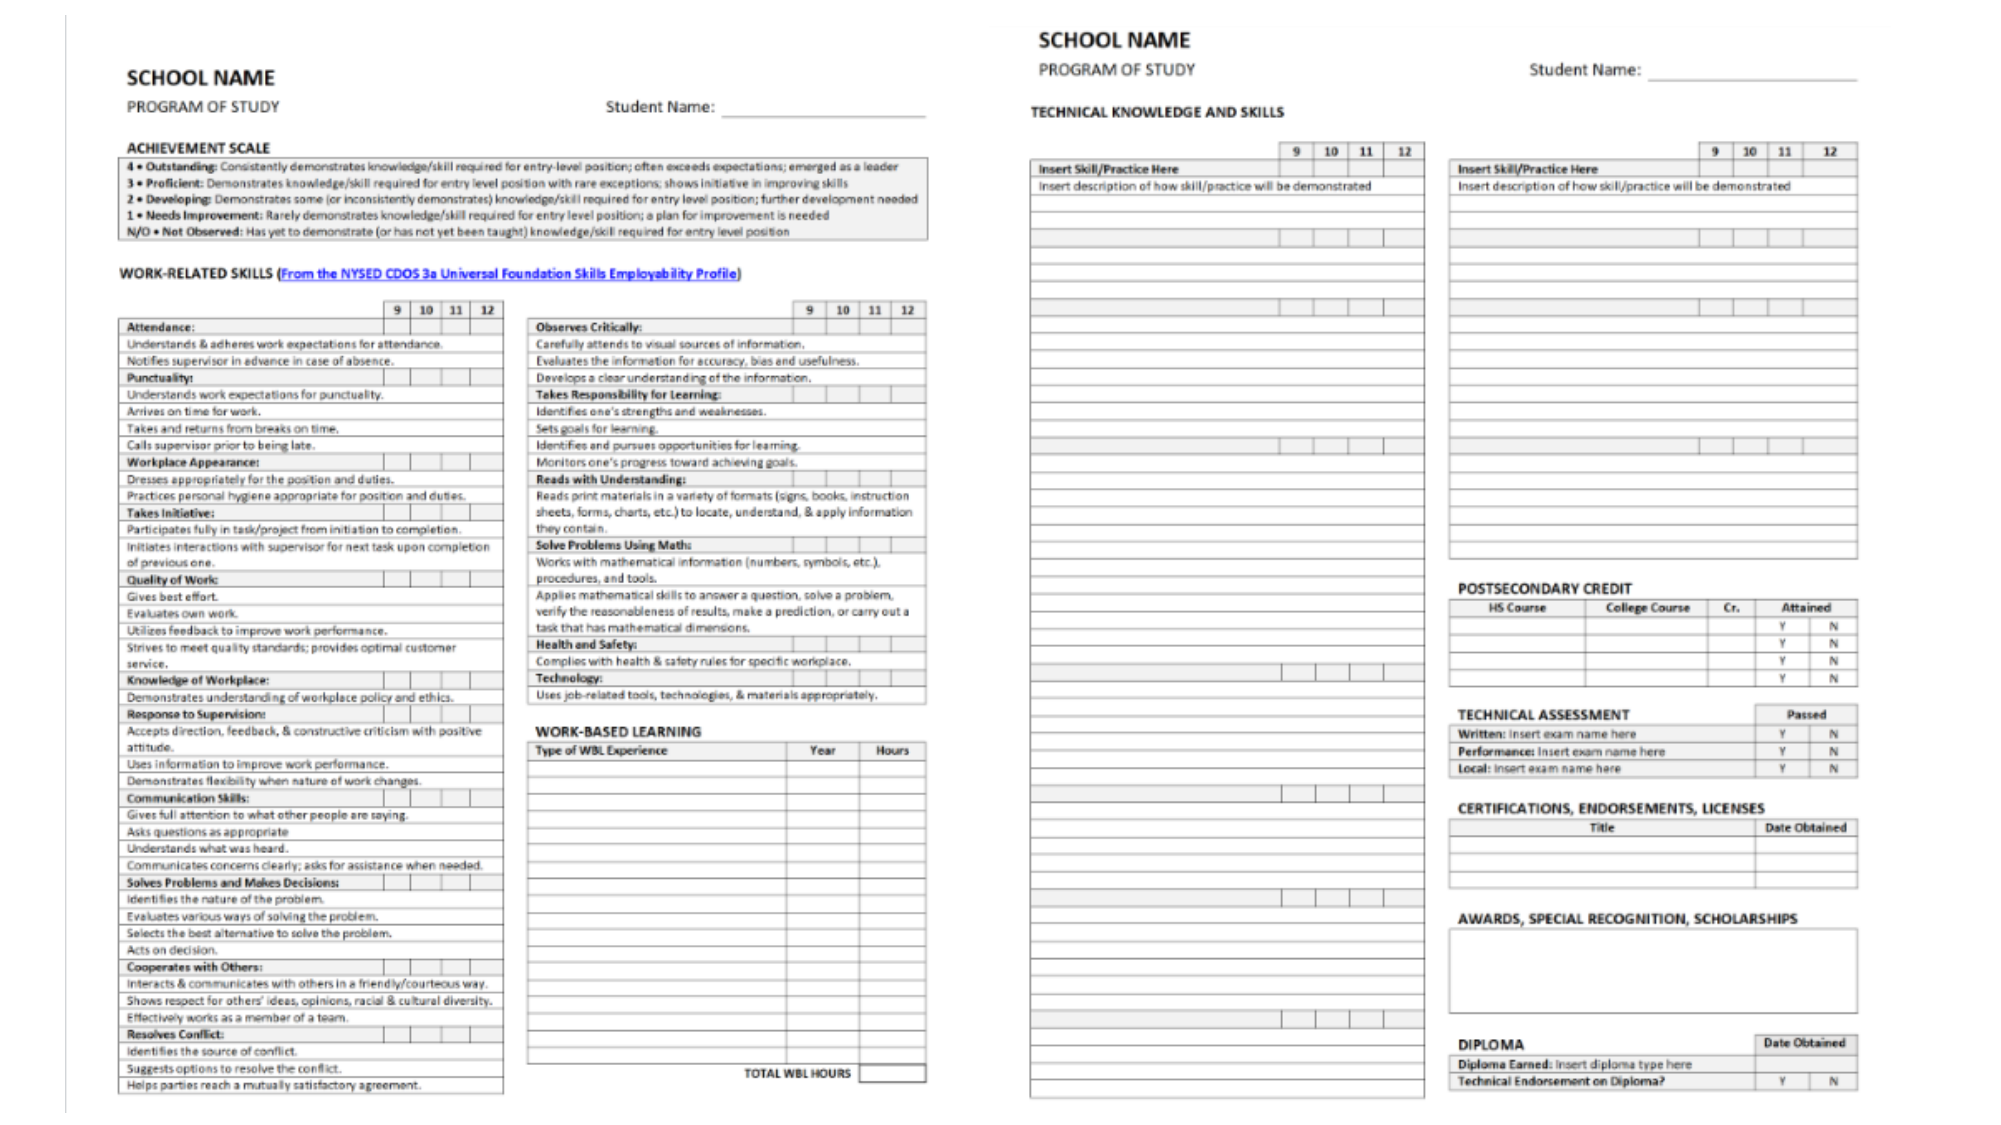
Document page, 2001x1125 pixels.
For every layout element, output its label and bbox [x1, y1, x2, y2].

picture [65, 15, 967, 1113]
picture [989, 26, 1891, 1113]
